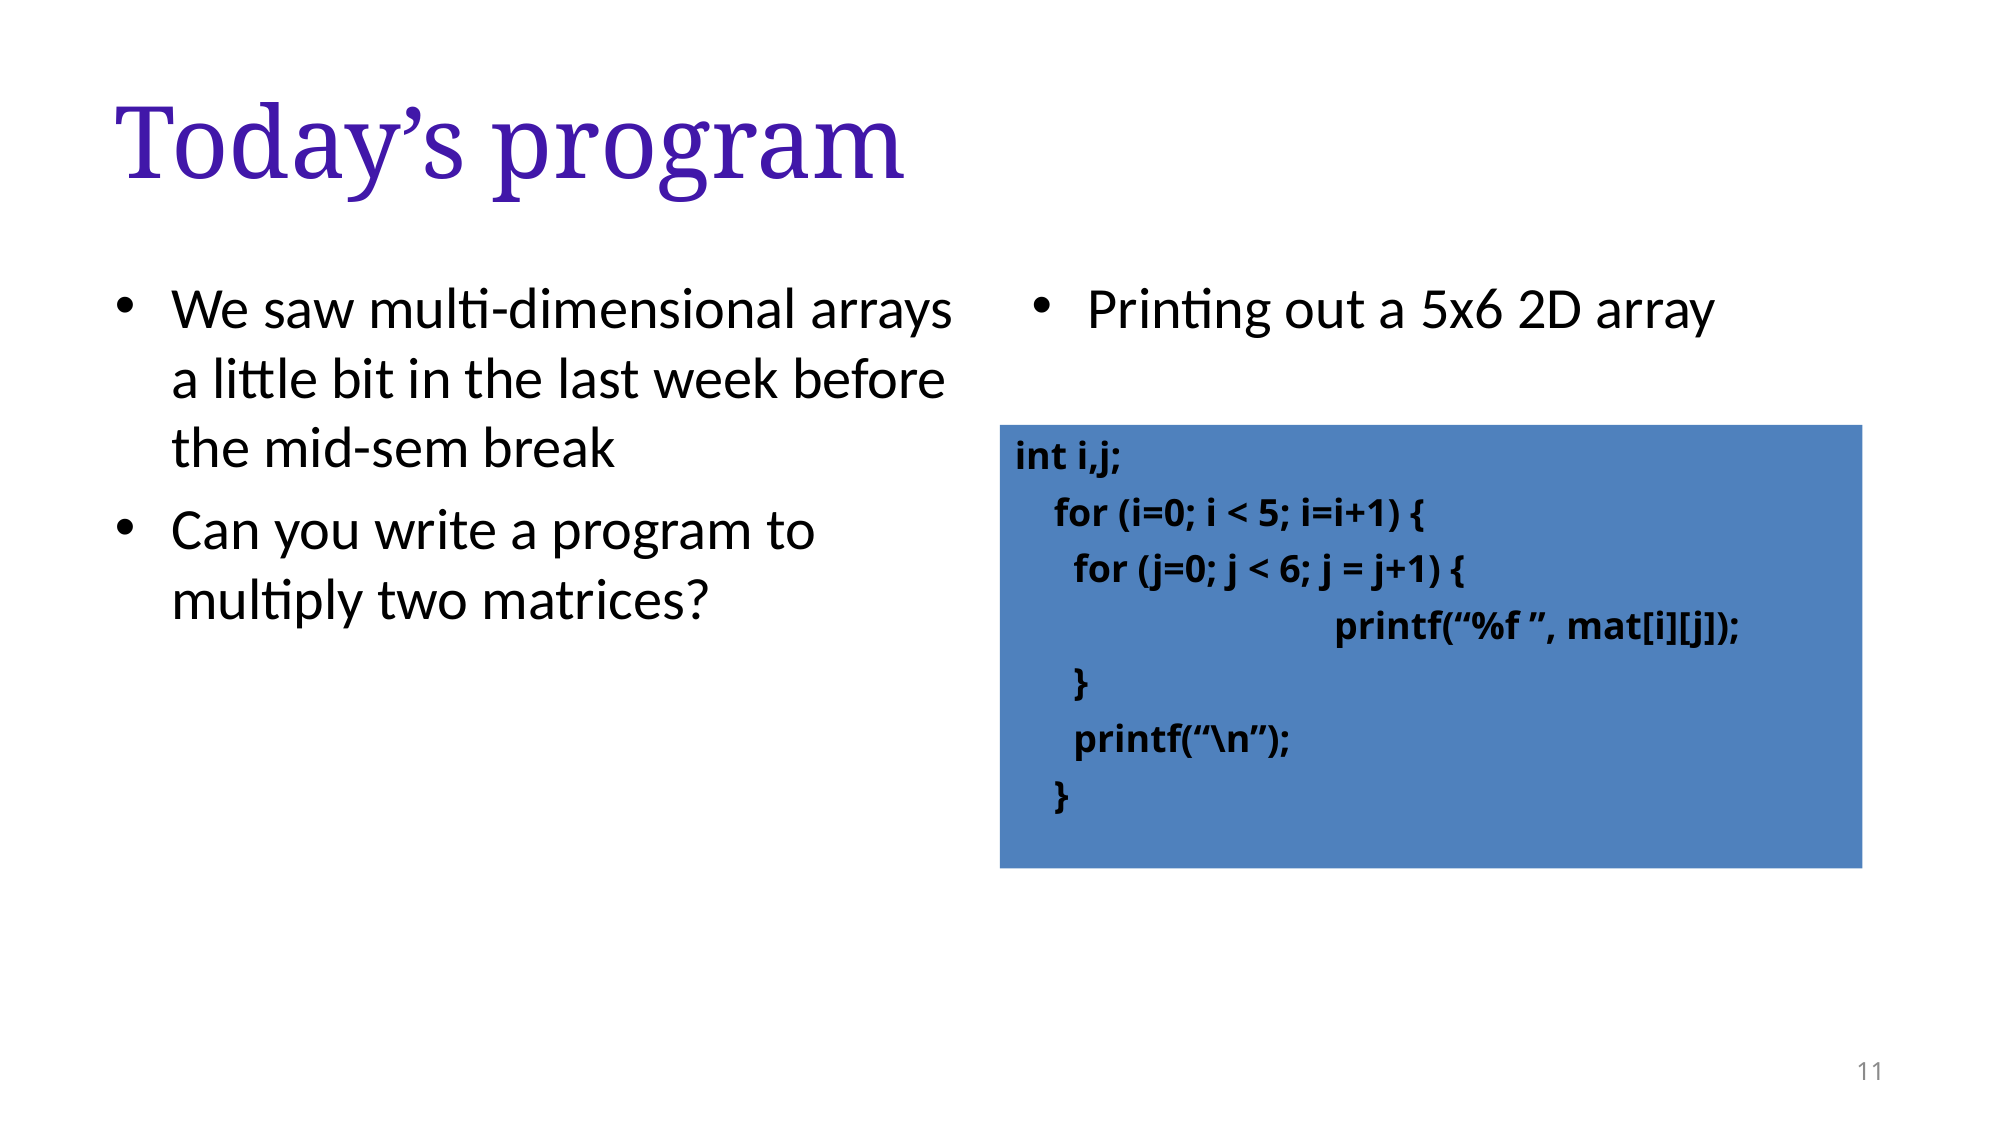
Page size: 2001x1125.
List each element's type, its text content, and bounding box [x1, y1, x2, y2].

text_box int i,j; for (i=0; i < 5; i=i+1) { for (j=0; j < 6; j = j+1) { printf(“%f ”, mat[i][j]); } printf(“\n”); } [999, 424, 1863, 869]
slide_number 11 [1433, 1042, 1900, 1103]
title Today’s program [99, 45, 1900, 233]
list We saw multi-dimensional arrays a little bit in the last week before the mid-sem break Can you write a program to multiply two matrices? [99, 262, 984, 1005]
list Printing out a 5x6 2D array [1016, 262, 1900, 1005]
